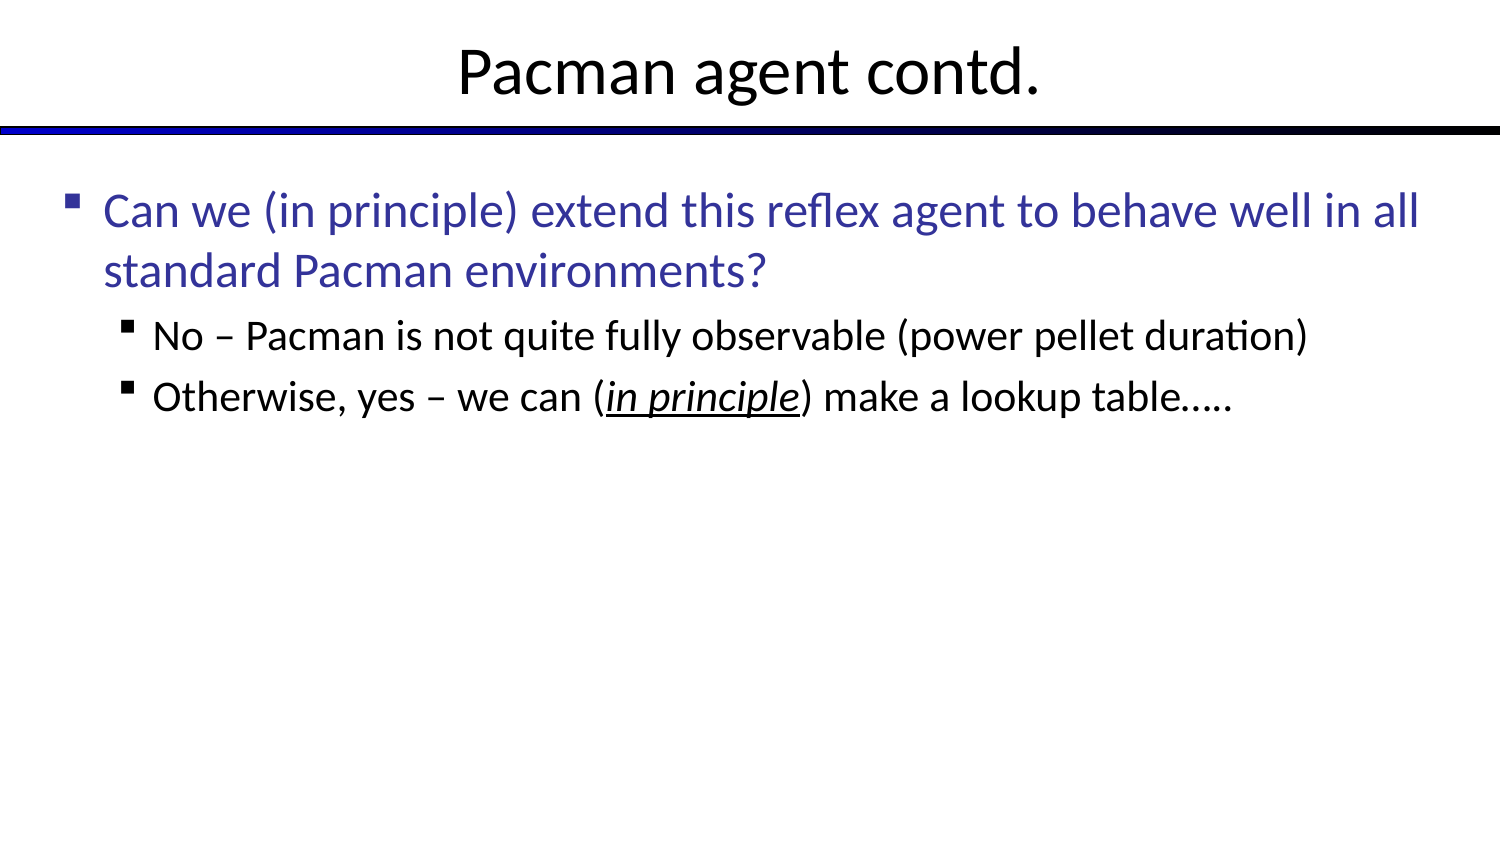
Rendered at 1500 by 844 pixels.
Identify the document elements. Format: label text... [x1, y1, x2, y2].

title Pacman agent contd. [0, 0, 1500, 138]
list Can we (in principle) extend this reflex agent to behave well in all standard Pacman environments? No – Pacman is not quite fully observable (power pellet duration) Otherwise, yes – we can (in principle) make a lookup table….. [49, 171, 1451, 754]
